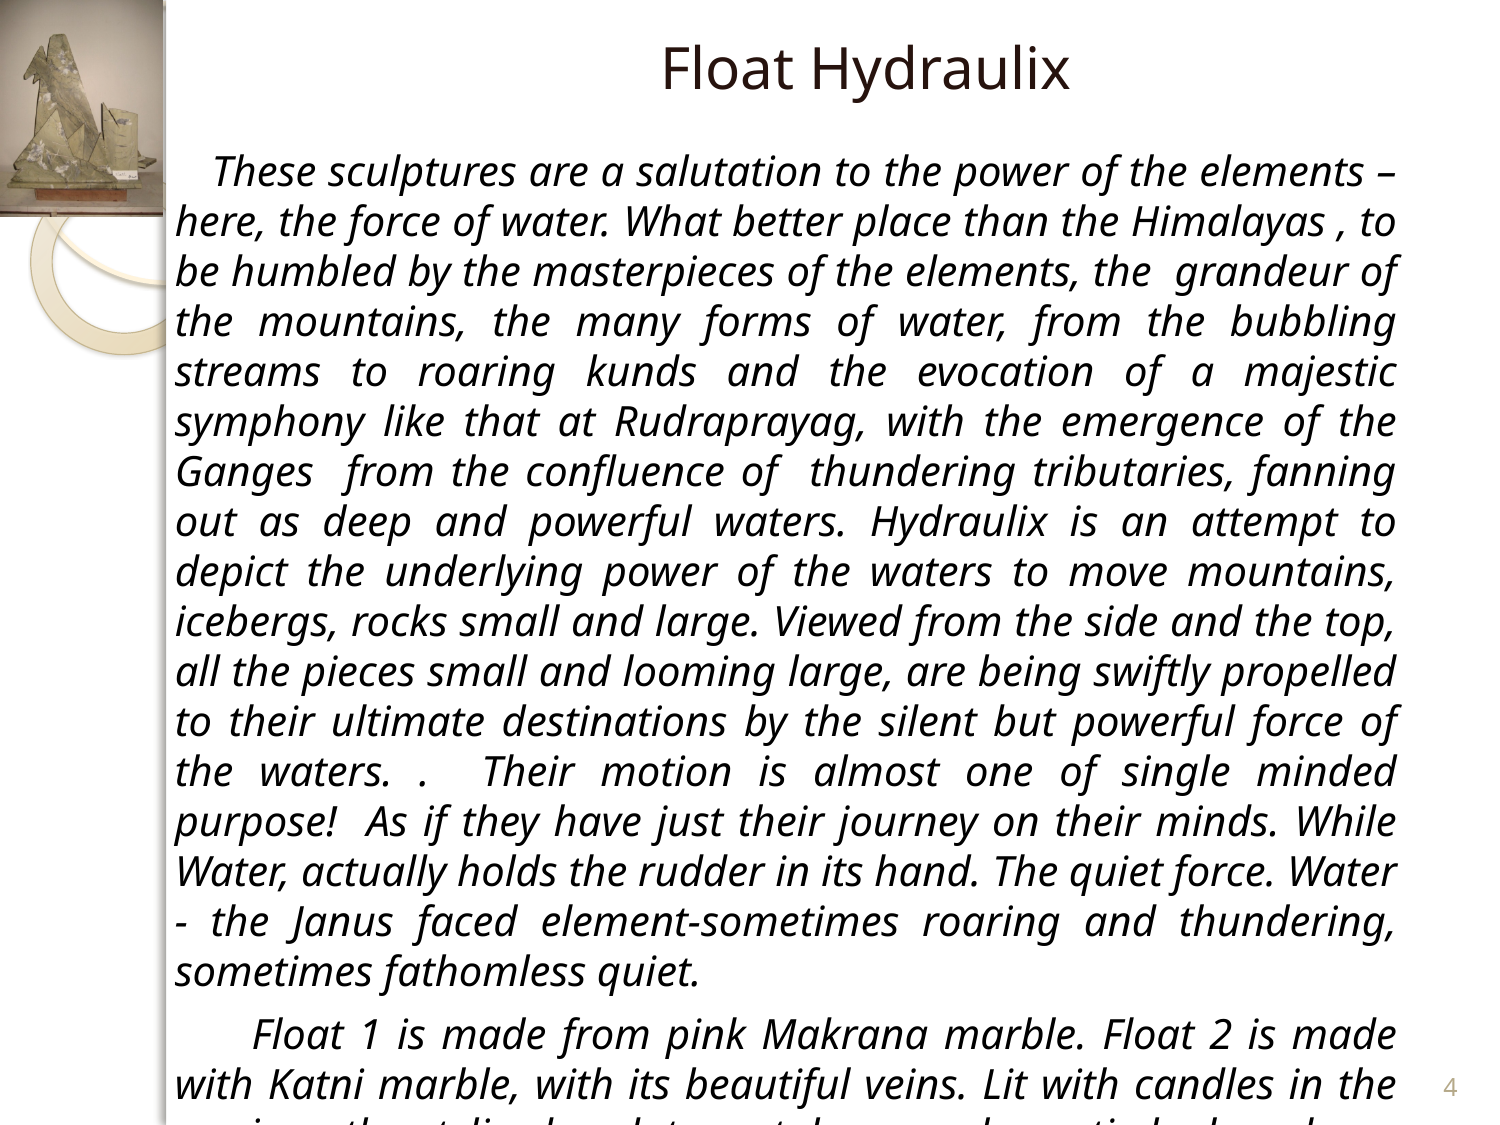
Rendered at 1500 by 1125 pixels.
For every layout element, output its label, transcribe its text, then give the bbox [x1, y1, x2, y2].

slide_number 4 [1413, 1034, 1488, 1113]
picture [0, 0, 163, 217]
title Float Hydraulix [167, 0, 1400, 125]
list These sculptures are a salutation to the power of the elements – here, the force of water. What better place than the Himalayas , to be humbled by the masterpieces of the elements, the grandeur of the mountains, the many forms of water, from the bubbling streams to roaring kunds and the evocation of a majestic symphony like that at Rudraprayag, with the emergence of the Ganges from the confluence of thundering tributaries, fanning out as deep and powerful waters. Hydraulix is an attempt to depict the underlying power of the waters to move mountains, icebergs, rocks small and large. Viewed from the side and the top, all the pieces small and looming large, are being swiftly propelled to their ultimate destinations by the silent but powerful force of the waters. . Their motion is almost one of single minded purpose! As if they have just their journey on their minds. While Water, actually holds the rudder in its hand. The quiet force. Water - the Janus faced element-sometimes roaring and thundering, sometimes fathomless quiet. Float 1 is made from pink Makrana marble. Float 2 is made with Katni marble, with its beautiful veins. Lit with candles in the crevices, the stylized sculptures take on a dramatic look and one might feel the power of the elements? Dimensions: Height: 24” Breadth: 24” Depth: 12” © 2007, Girijaa Upadhyay [99, 137, 1413, 1088]
